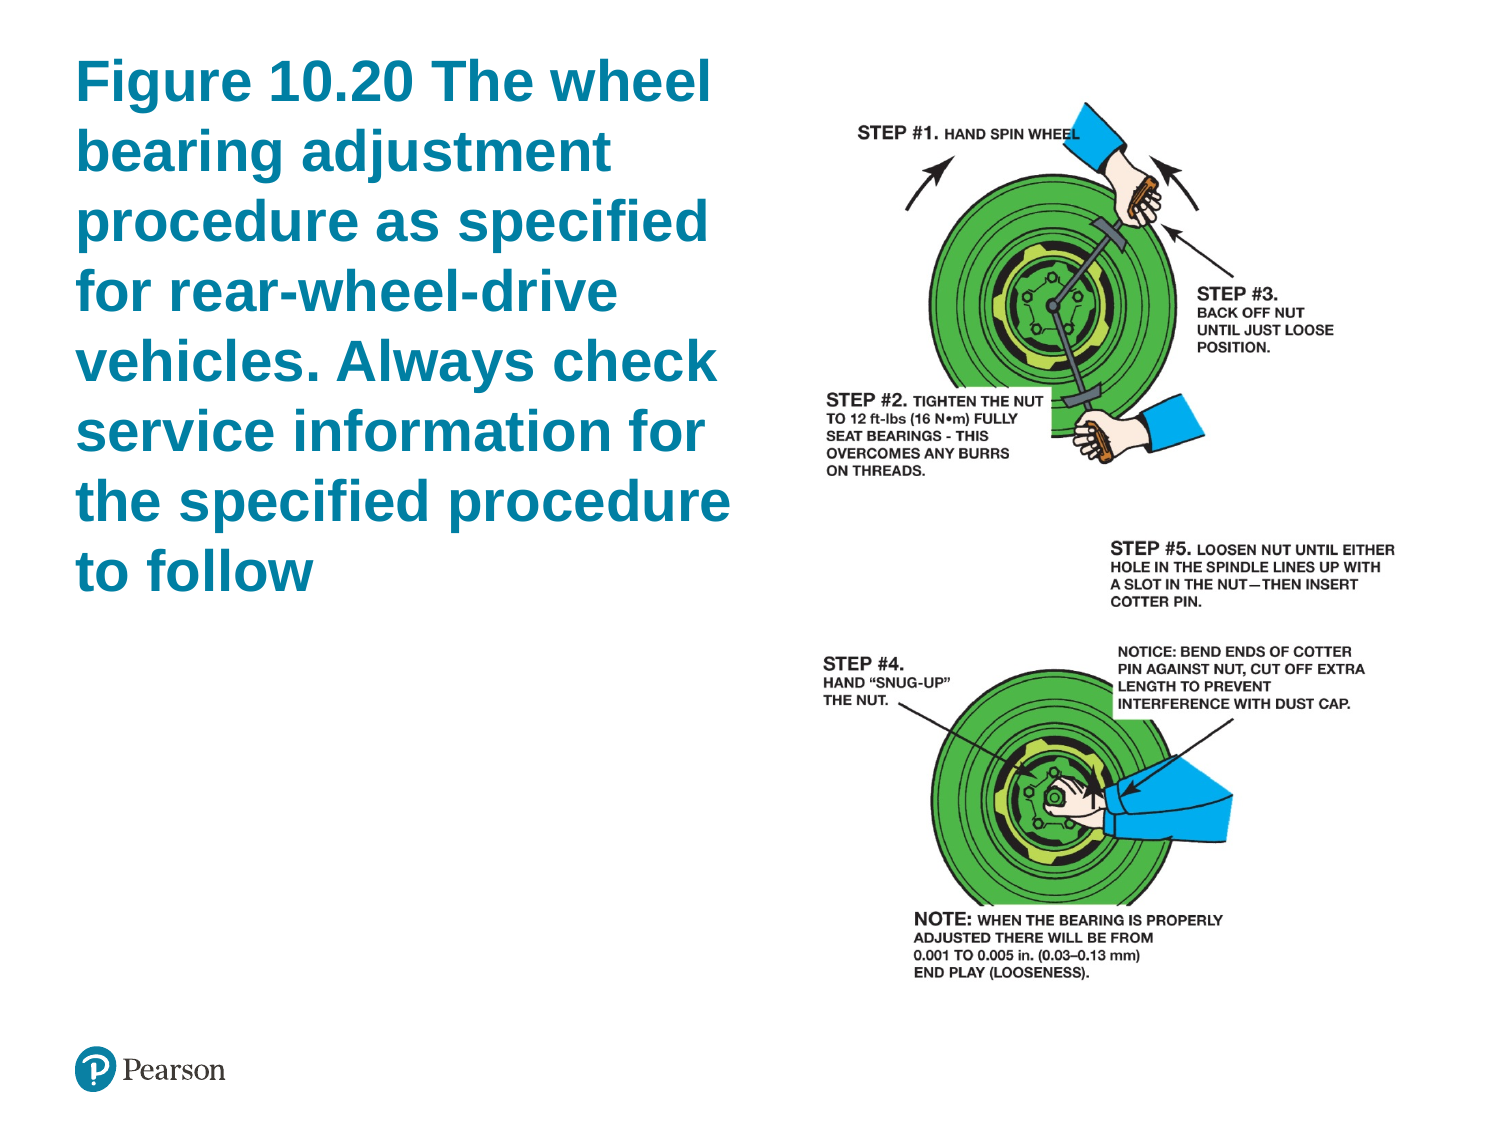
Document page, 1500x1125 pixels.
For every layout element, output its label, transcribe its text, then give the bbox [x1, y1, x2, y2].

title Figure 10.20 The wheel bearing adjustment procedure as specified for rear-wheel-drive vehicles. Always check service information for the specified procedure to follow [75, 42, 738, 603]
picture [817, 96, 1401, 986]
